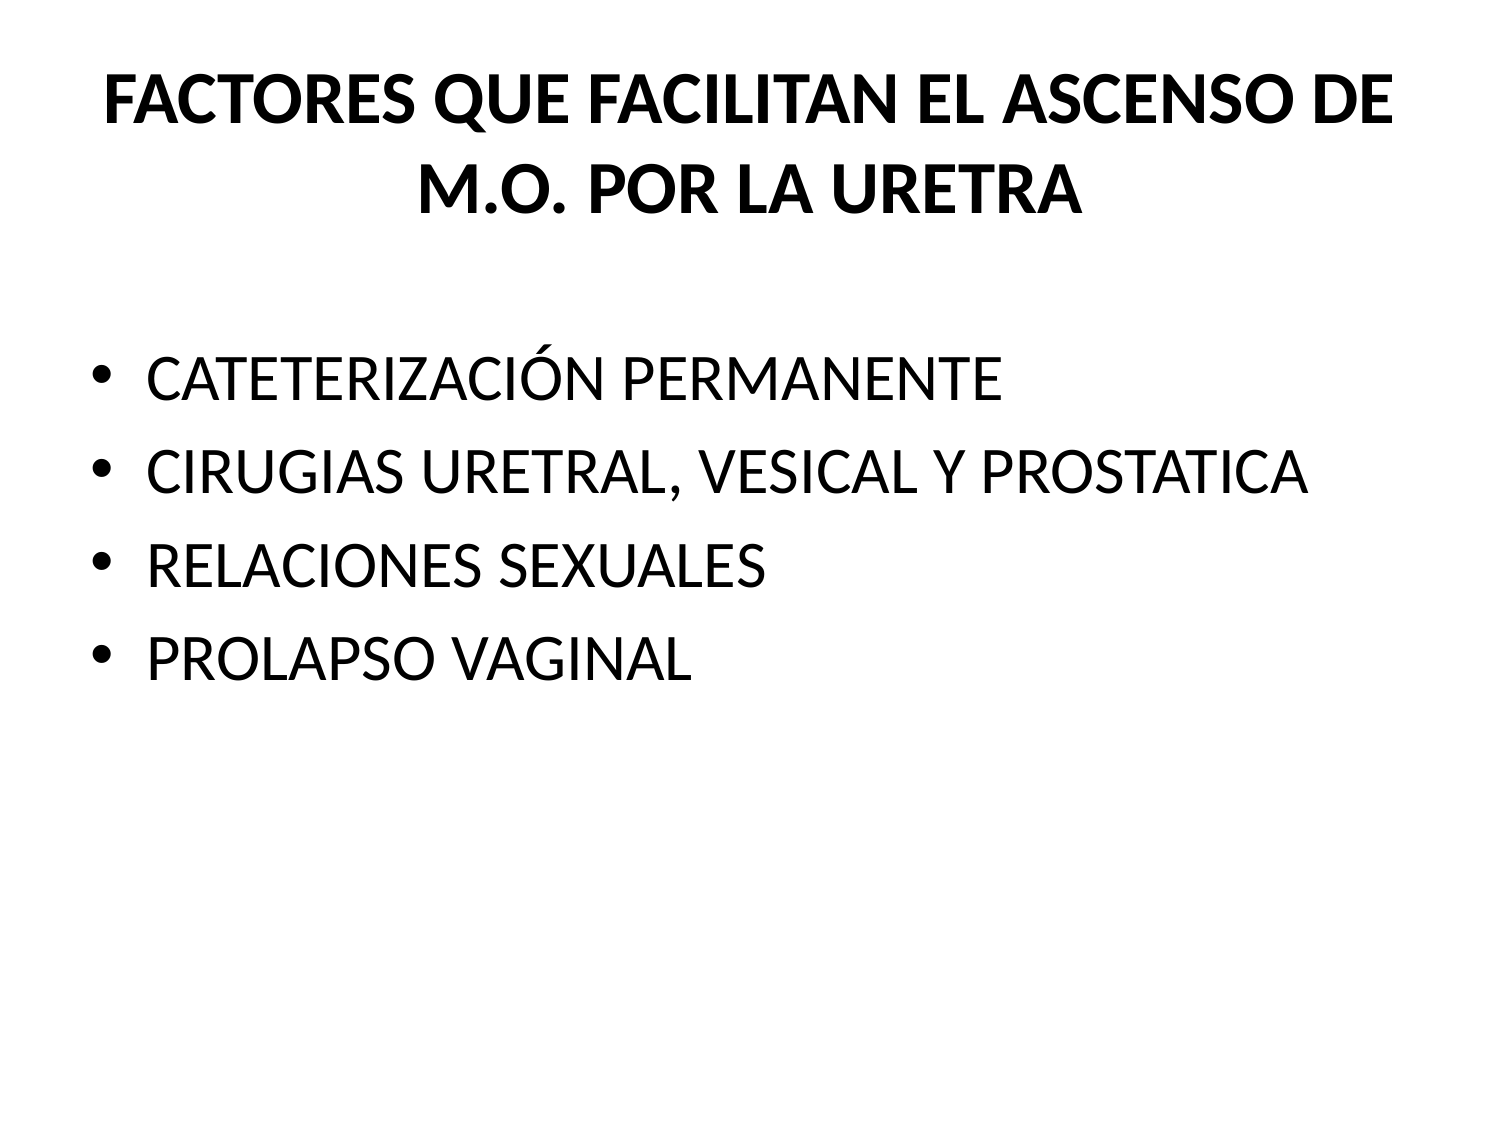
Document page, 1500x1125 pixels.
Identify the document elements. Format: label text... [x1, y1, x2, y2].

list CATETERIZACIÓN PERMANENTE CIRUGIAS URETRAL, VESICAL Y PROSTATICA RELACIONES SEXUALES PROLAPSO VAGINAL [75, 326, 1425, 1005]
title FACTORES QUE FACILITAN EL ASCENSO DE M.O. POR LA URETRA [75, 45, 1425, 233]
